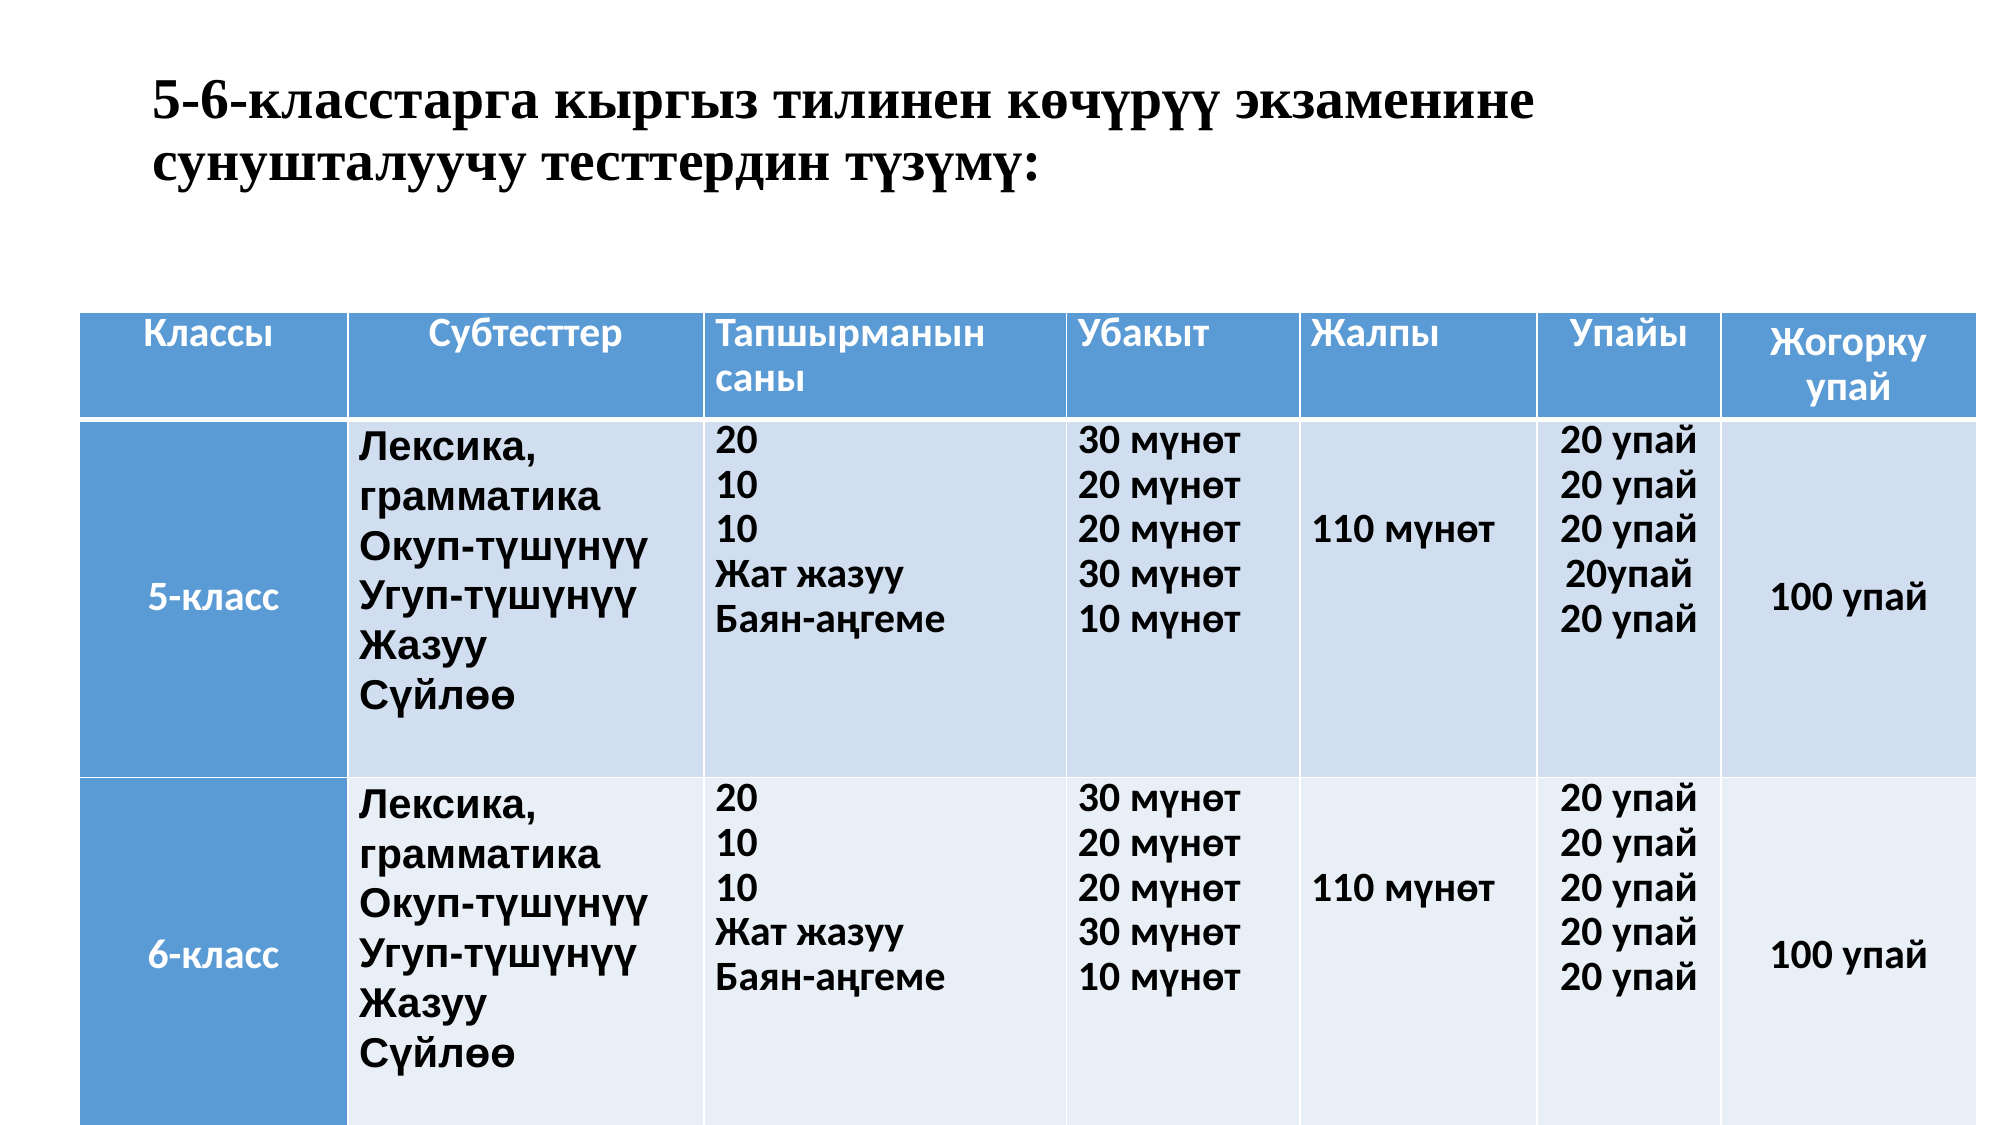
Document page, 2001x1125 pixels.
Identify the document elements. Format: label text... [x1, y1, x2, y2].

title 5-6-класстарга кыргыз тилинен көчүрүү экзаменине сунушталуучу тесттердин түзүмү: [137, 59, 1863, 278]
table_cell 100 упай [1722, 778, 1976, 1125]
table_cell 20 10 10 Жат жазуу Баян-аңгеме [705, 778, 1066, 1125]
table_cell 30 мүнөт 20 мүнөт 20 мүнөт 30 мүнөт 10 мүнөт [1067, 778, 1299, 1125]
table_header Жалпы [1301, 313, 1536, 417]
table_cell 20 упай 20 упай 20 упай 20упай 20 упай [1538, 422, 1720, 777]
table_header Классы [80, 313, 347, 417]
table_header Субтесттер [349, 313, 703, 417]
table_cell 5-класс [80, 422, 347, 777]
table_cell 110 мүнөт [1301, 422, 1536, 777]
table_cell Лексика, грамматика Окуп-түшүнүү Угуп-түшүнүү Жазуу Сүйлөө [349, 422, 703, 777]
table_header Убакыт [1067, 313, 1299, 417]
table_cell 20 упай 20 упай 20 упай 20 упай 20 упай [1538, 778, 1720, 1125]
table_cell 30 мүнөт 20 мүнөт 20 мүнөт 30 мүнөт 10 мүнөт [1067, 422, 1299, 777]
table_cell 100 упай [1722, 422, 1976, 777]
table_header Жогорку упай [1722, 313, 1976, 417]
table_cell 6-класс [80, 778, 347, 1125]
table_header Тапшырманын саны [705, 313, 1066, 417]
table_cell 20 10 10 Жат жазуу Баян-аңгеме [705, 422, 1066, 777]
table_header Упайы [1538, 313, 1720, 417]
table_cell 110 мүнөт [1301, 778, 1536, 1125]
table_cell Лексика, грамматика Окуп-түшүнүү Угуп-түшүнүү Жазуу Сүйлөө [349, 778, 703, 1125]
